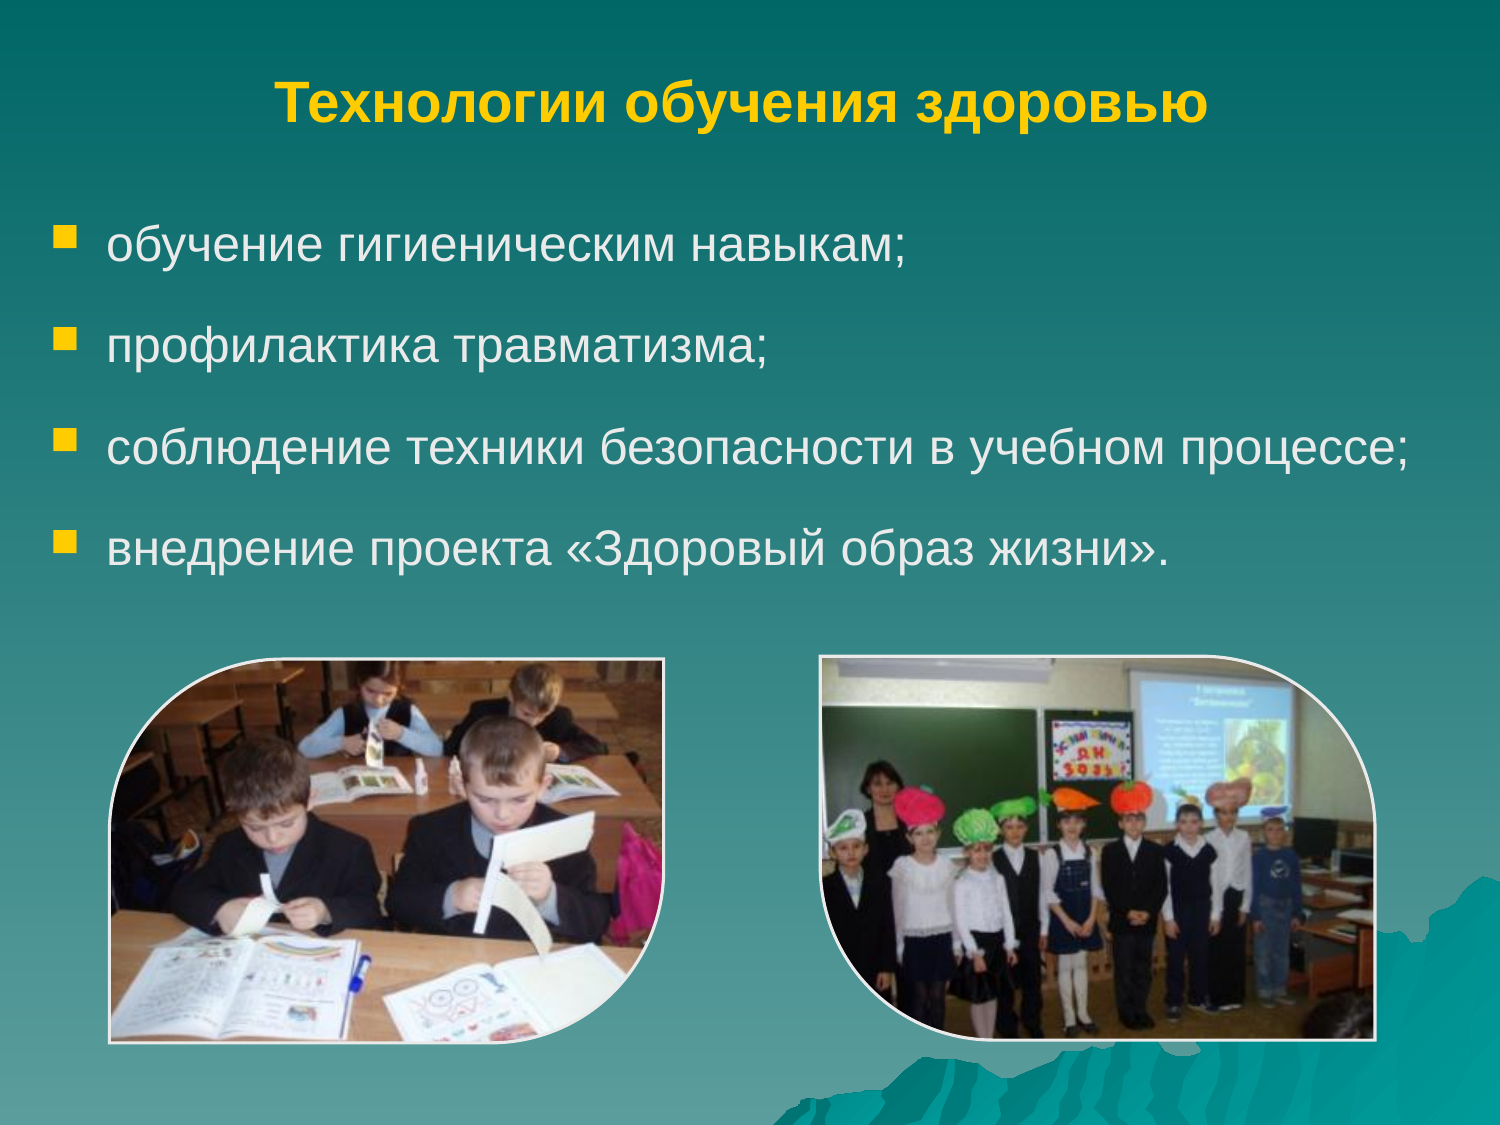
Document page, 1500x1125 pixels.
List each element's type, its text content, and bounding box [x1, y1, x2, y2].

picture [820, 655, 1376, 1041]
title Технологии обучения здоровью [81, 0, 1419, 210]
text_box обучение гигиеническим навыкам; профилактика травматизма; соблюдение техники безопасности в учебном процессе; внедрение проекта «Здоровый образ жизни». [35, 210, 1454, 584]
picture [109, 658, 664, 1044]
